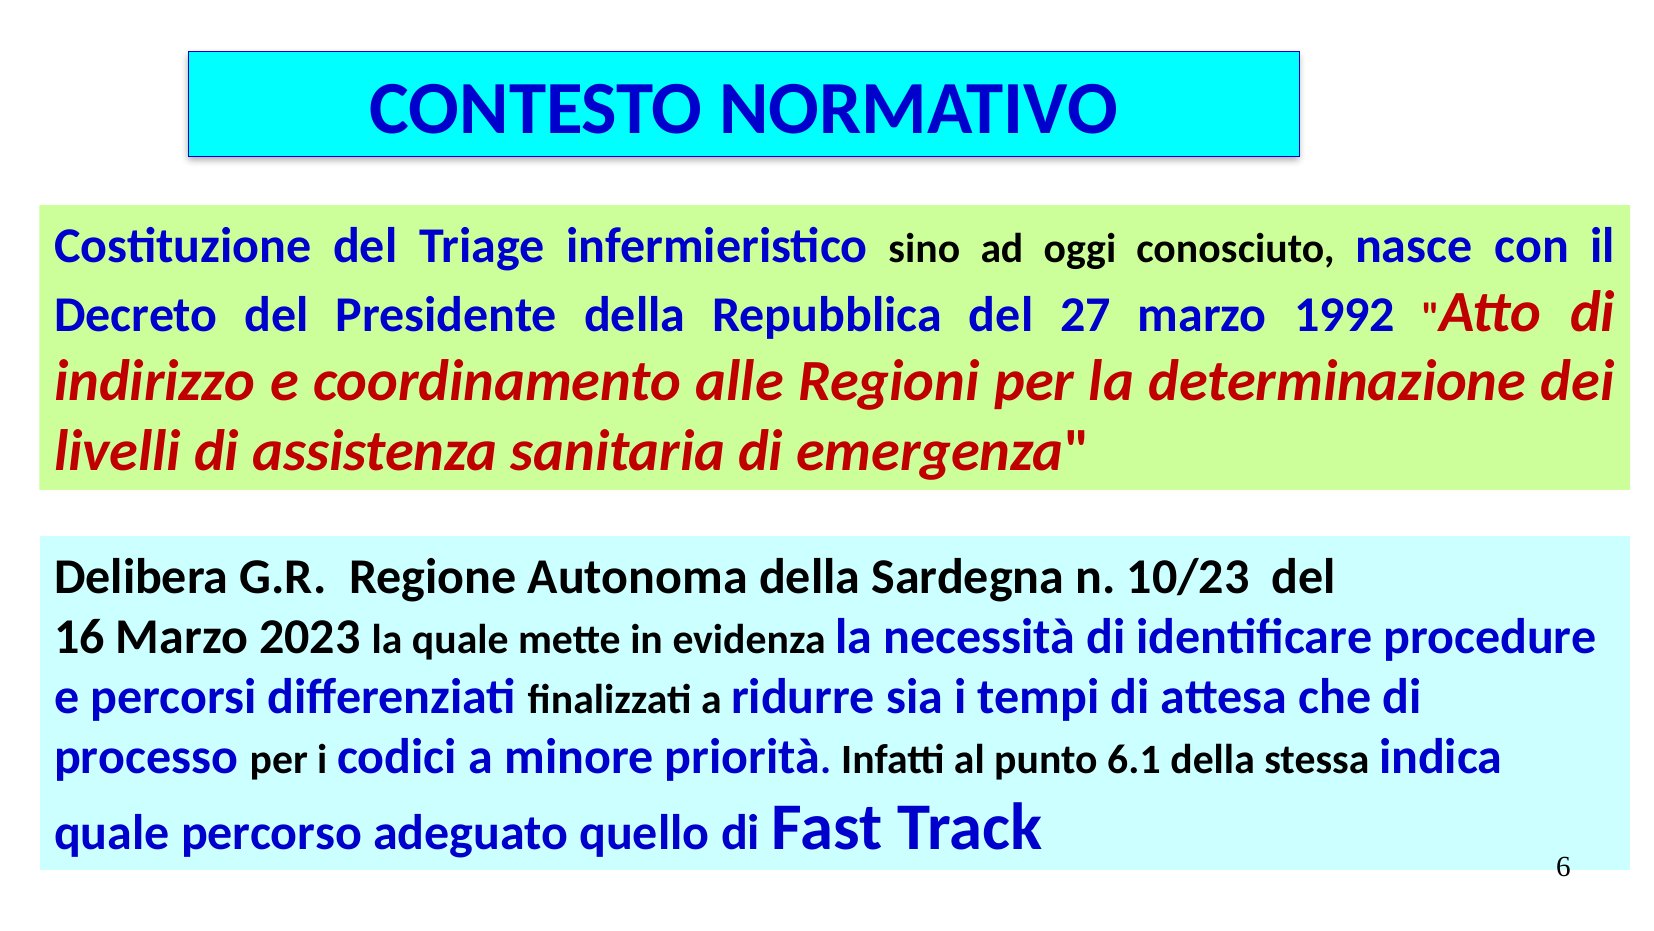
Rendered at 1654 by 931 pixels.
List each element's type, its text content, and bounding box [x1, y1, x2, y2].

slide_number 6 [1185, 847, 1571, 912]
text_box Delibera G.R. Regione Autonoma della Sardegna n. 10/23 del 16 Marzo 2023 la quale mette in evidenza la necessità di identificare procedure e percorsi differenziati finalizzati a ridurre sia i tempi di attesa che di processo per i codici a minore priorità. Infatti al punto 6.1 della stessa indica quale percorso adeguato quello di Fast Track [39, 535, 1631, 871]
text_box Contesto Normativo [188, 51, 1300, 157]
text_box Costituzione del Triage infermieristico sino ad oggi conosciuto, nasce con il Decreto del Presidente della Repubblica del 27 marzo 1992 "Atto di indirizzo e coordinamento alle Regioni per la determinazione dei livelli di assistenza sanitaria di emergenza" [39, 205, 1631, 490]
